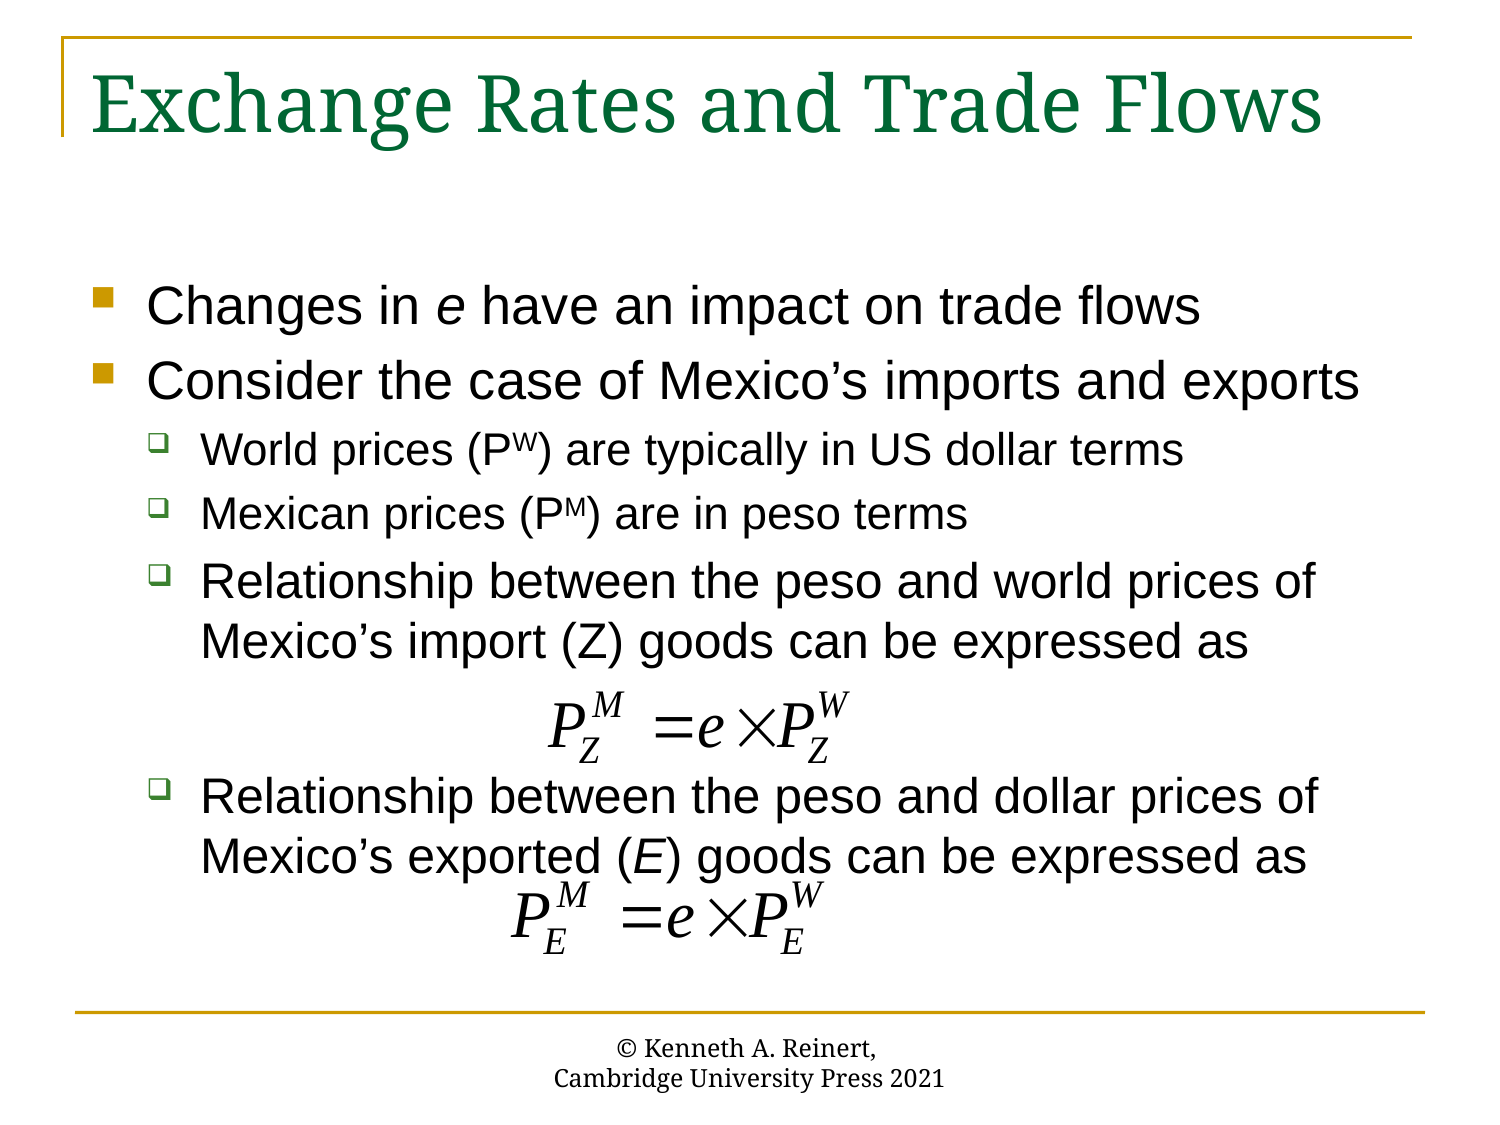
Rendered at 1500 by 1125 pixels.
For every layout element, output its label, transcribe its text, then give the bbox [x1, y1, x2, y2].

list Changes in e have an impact on trade flows Consider the case of Mexico’s imports and exports World prices (PW) are typically in US dollar terms Mexican prices (PM) are in peso terms Relationship between the peso and world prices of Mexico’s import (Z) goods can be expressed as Relationship between the peso and dollar prices of Mexico’s exported (E) goods can be expressed as [74, 262, 1426, 1006]
footer © Kenneth A. Reinert, Cambridge University Press 2021 [512, 1024, 988, 1101]
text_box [537, 674, 863, 776]
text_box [499, 865, 838, 966]
title Exchange Rates and Trade Flows [74, 45, 1426, 233]
